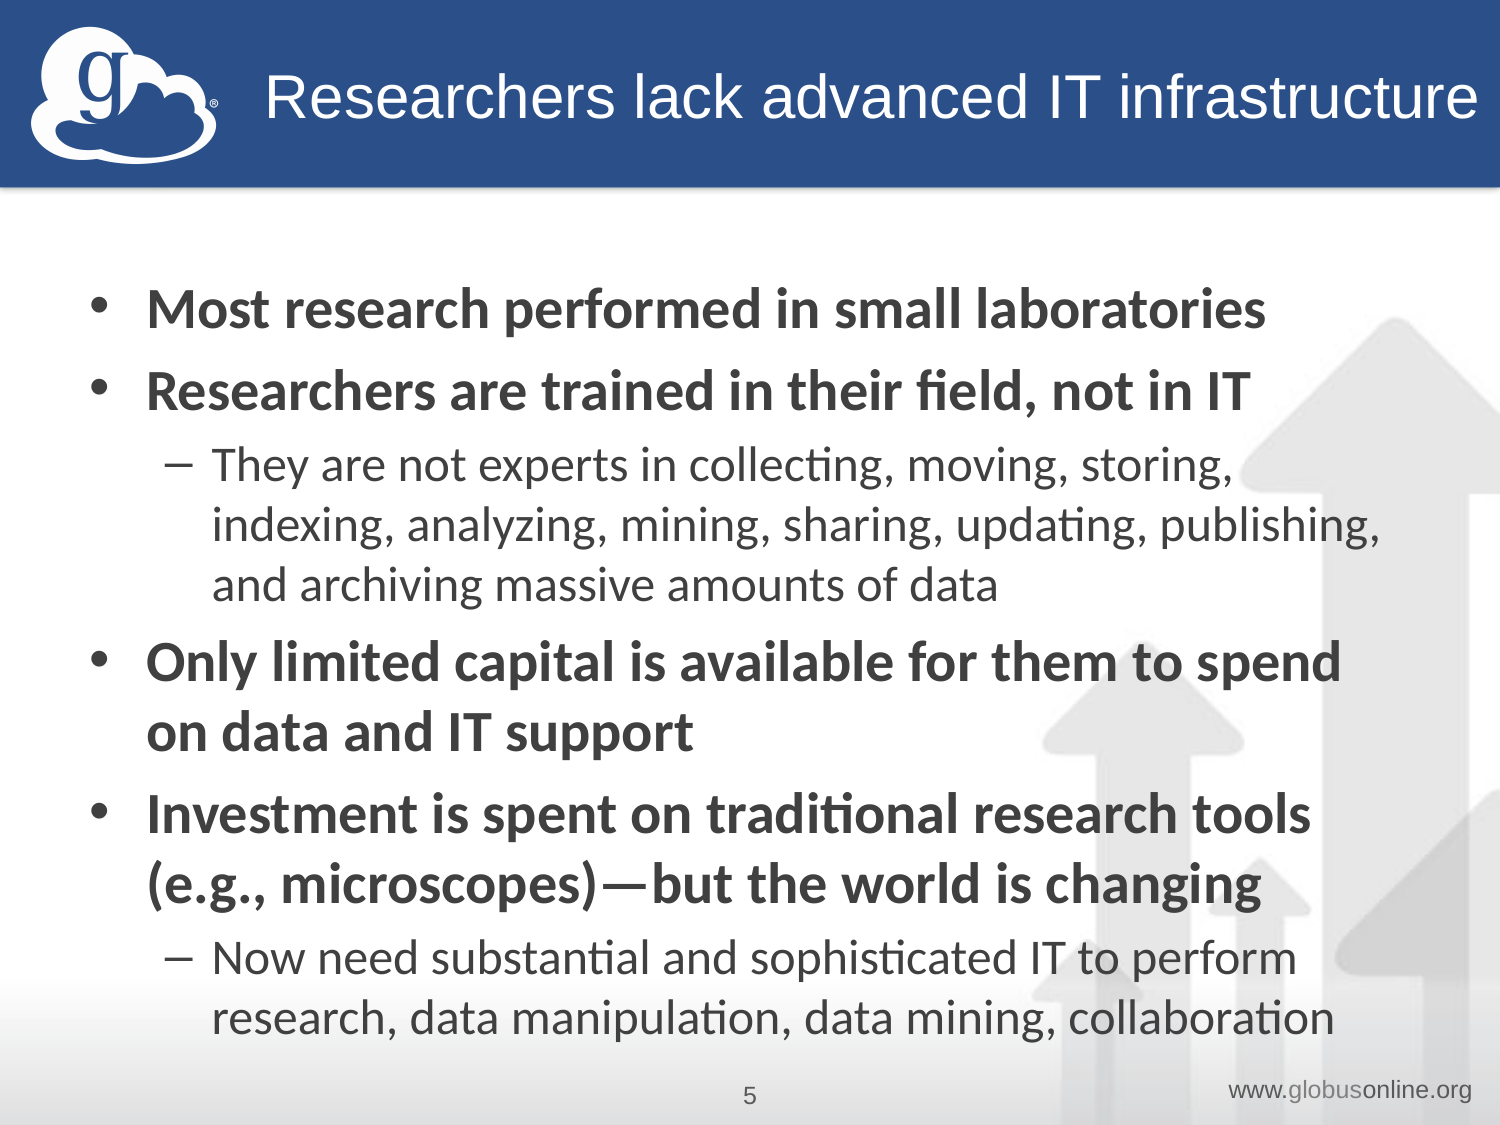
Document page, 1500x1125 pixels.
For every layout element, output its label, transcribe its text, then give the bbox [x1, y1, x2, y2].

list Most research performed in small laboratories Researchers are trained in their field, not in IT They are not experts in collecting, moving, storing, indexing, analyzing, mining, sharing, updating, publishing, and archiving massive amounts of data Only limited capital is available for them to spend on data and IT support Investment is spent on traditional research tools (e.g., microscopes)—but the world is changing Now need substantial and sophisticated IT to perform research, data manipulation, data mining, collaboration [75, 262, 1425, 1005]
picture [0, 188, 1500, 1125]
slide_number 5 [693, 1065, 807, 1125]
title Researchers lack advanced IT infrastructure [249, 12, 1500, 175]
picture [24, 14, 225, 175]
